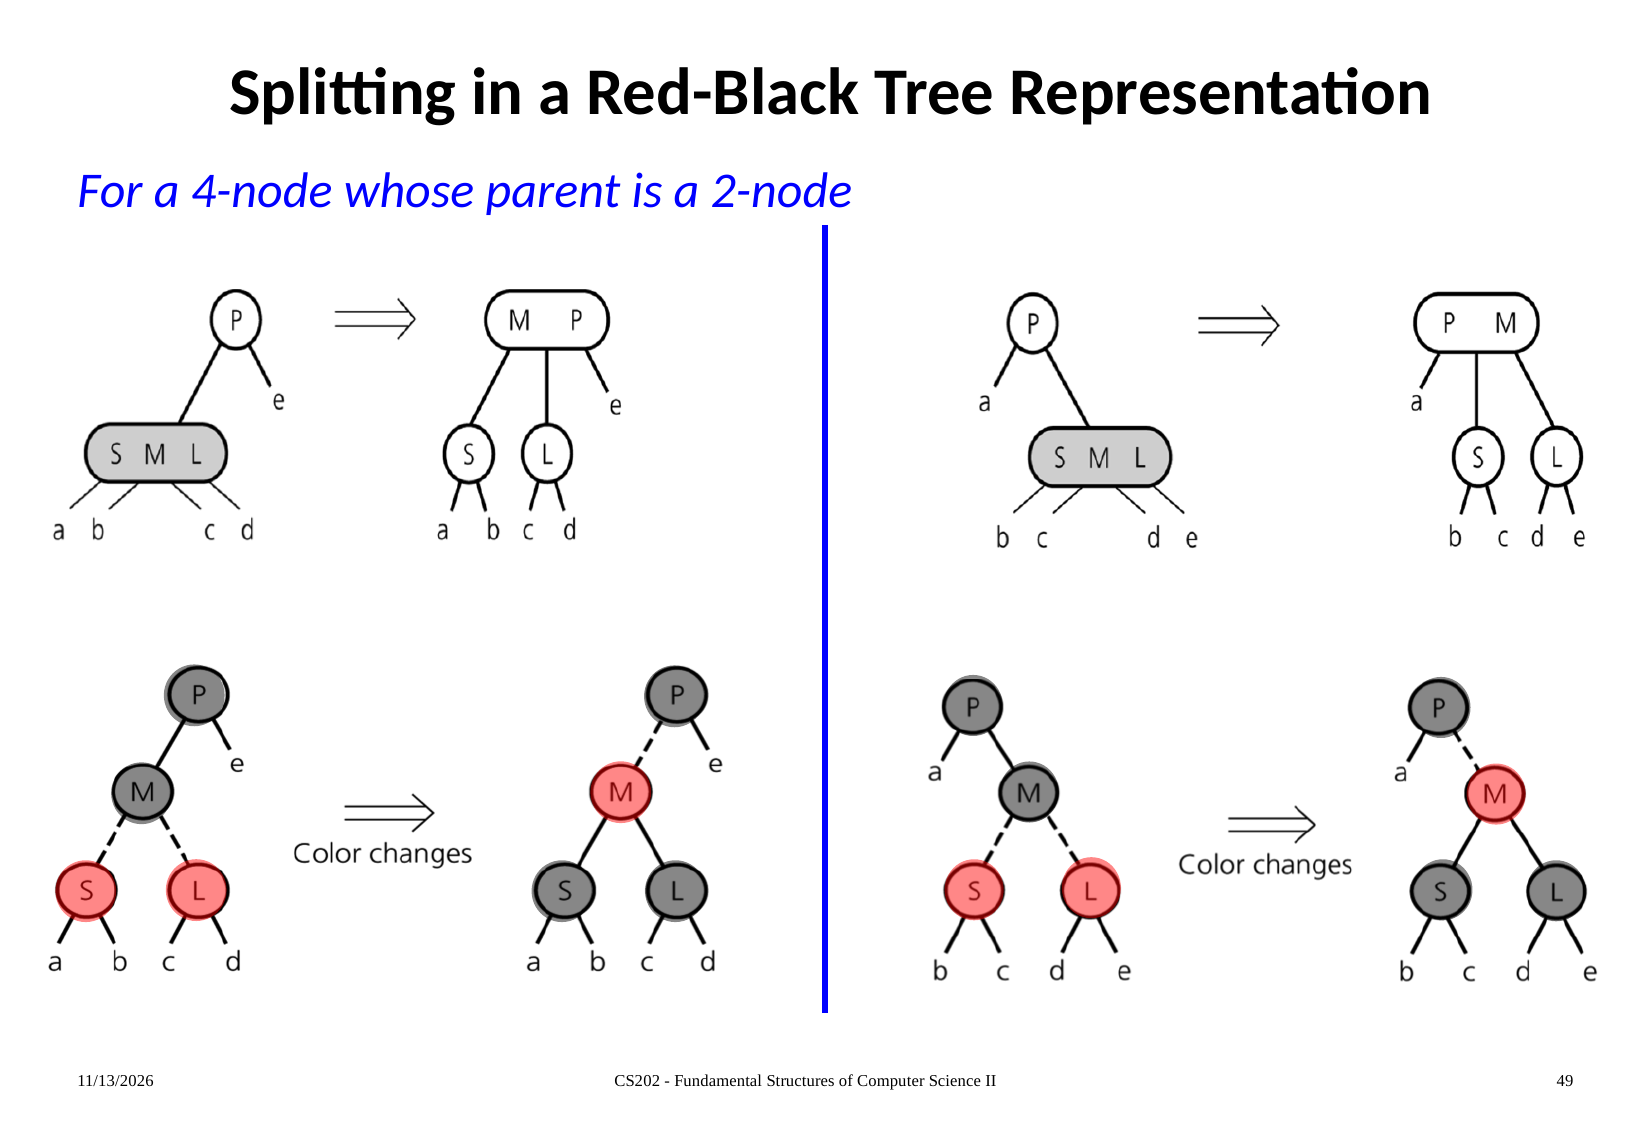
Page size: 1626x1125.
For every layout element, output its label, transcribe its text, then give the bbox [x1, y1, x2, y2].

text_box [24, 649, 726, 976]
footer CS202 - Fundamental Structures of Computer Science II [500, 1062, 1111, 1101]
text_box For a 4-node whose parent is a 2-node [62, 149, 950, 250]
title Splitting in a Red-Black Tree Representation [62, 24, 1601, 151]
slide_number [62, 1062, 402, 1101]
slide_number 49 [1249, 1062, 1589, 1101]
picture [49, 287, 626, 543]
picture [974, 287, 1588, 549]
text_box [924, 674, 1601, 988]
